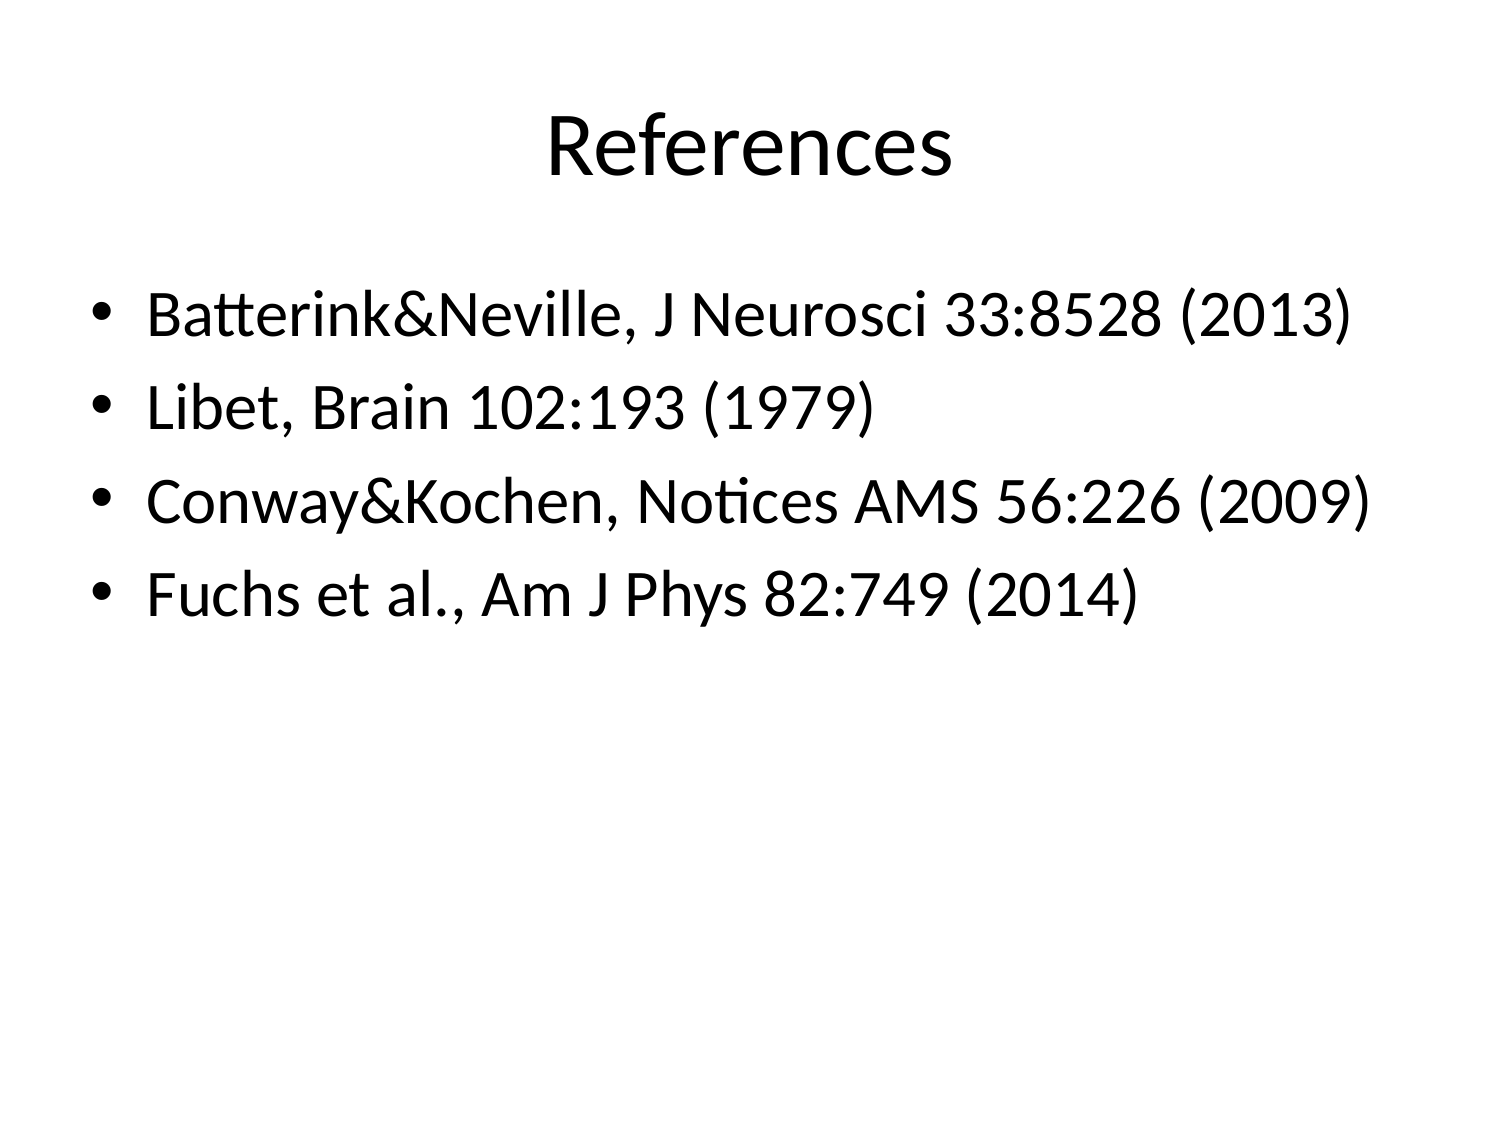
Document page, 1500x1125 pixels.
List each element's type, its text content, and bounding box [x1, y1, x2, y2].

list Batterink&Neville, J Neurosci 33:8528 (2013) Libet, Brain 102:193 (1979) Conway&Kochen, Notices AMS 56:226 (2009) Fuchs et al., Am J Phys 82:749 (2014) [75, 262, 1425, 1005]
title References [75, 45, 1425, 233]
